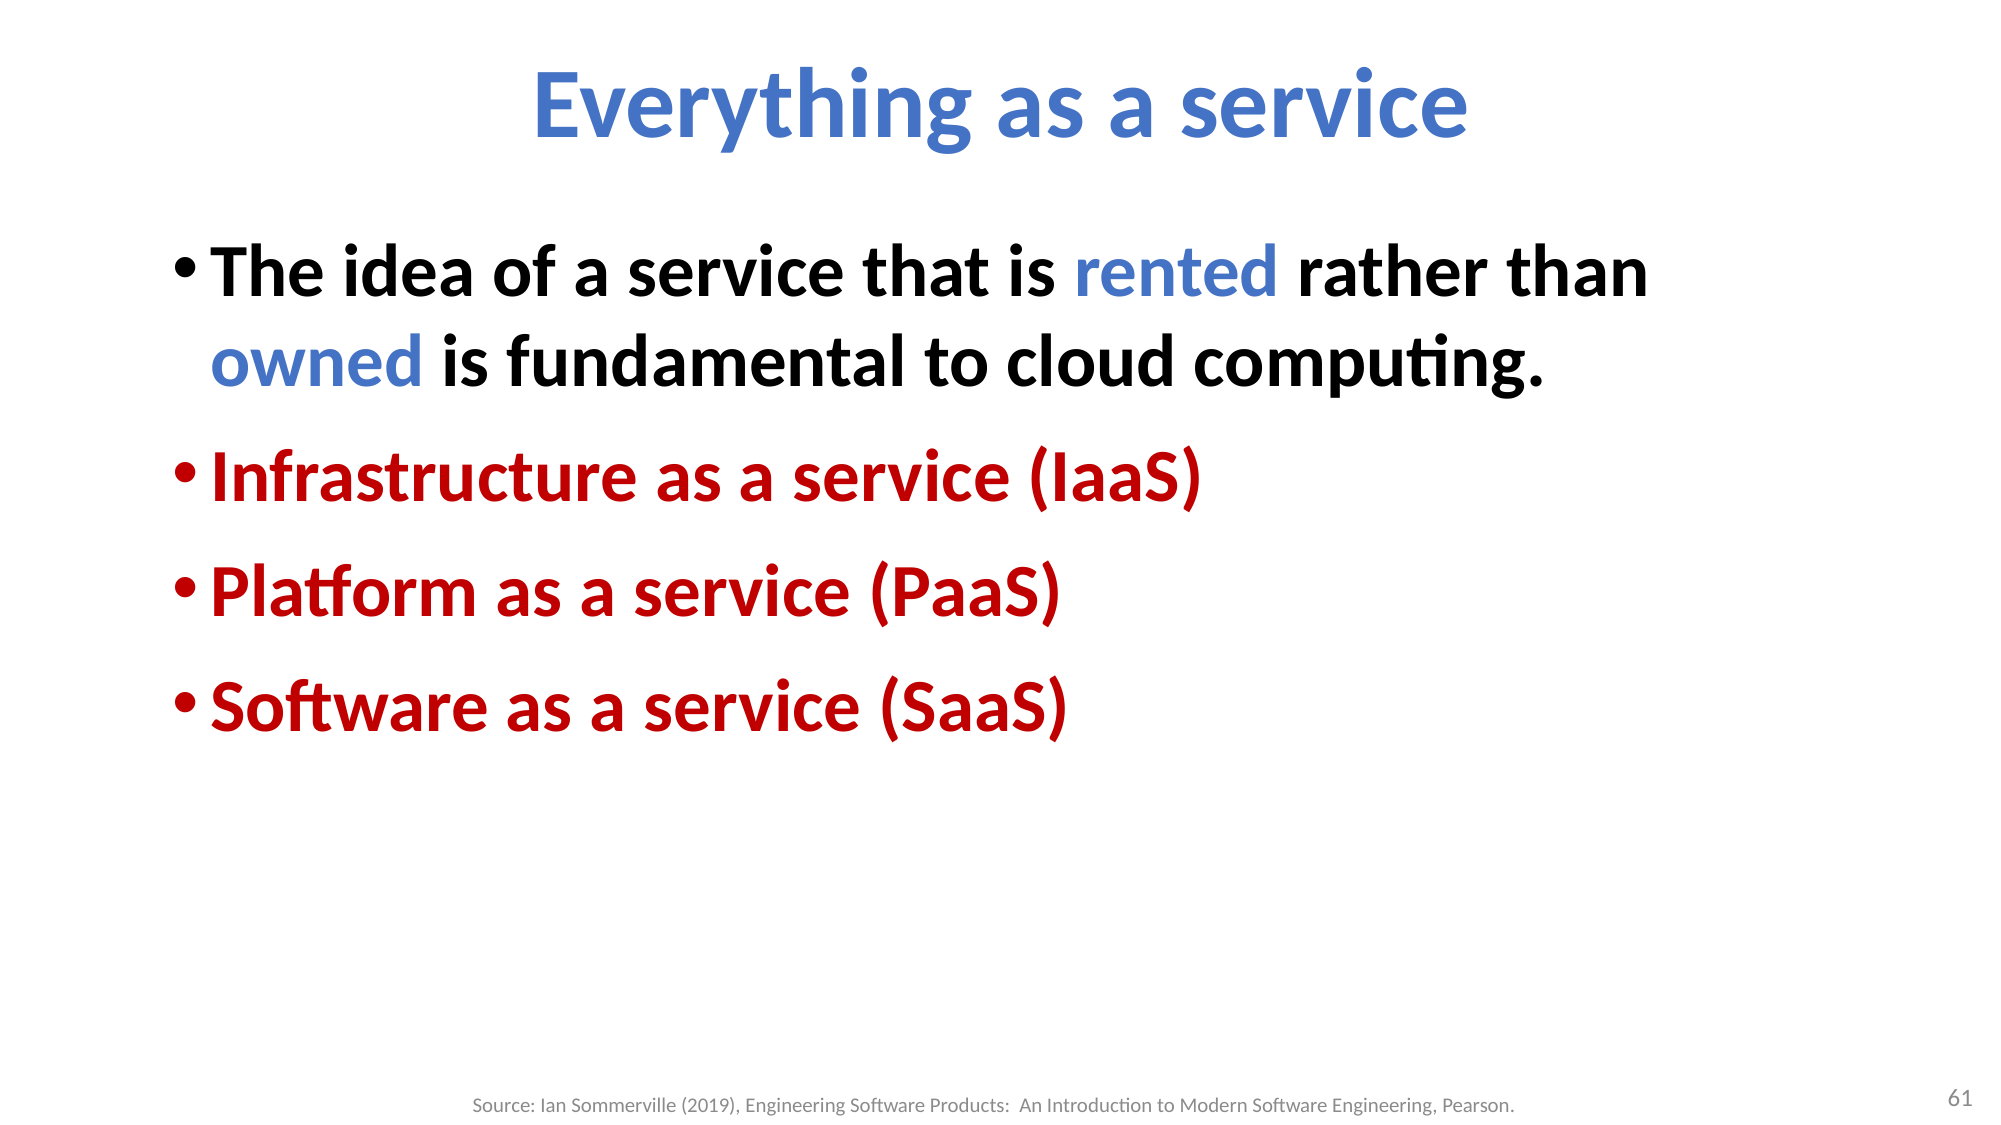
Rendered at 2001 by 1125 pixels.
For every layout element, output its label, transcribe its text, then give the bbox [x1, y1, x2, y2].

footer Source: Ian Sommerville (2019), Engineering Software Products: An Introduction to Modern Software Engineering, Pearson. [350, 1082, 1638, 1125]
title Everything as a service [326, 19, 1677, 175]
list The idea of a service that is rented rather than owned is fundamental to cloud computing. Infrastructure as a service (IaaS) Platform as a service (PaaS) Software as a service (SaaS) [157, 213, 1881, 1070]
slide_number 61 [1830, 1076, 1989, 1116]
